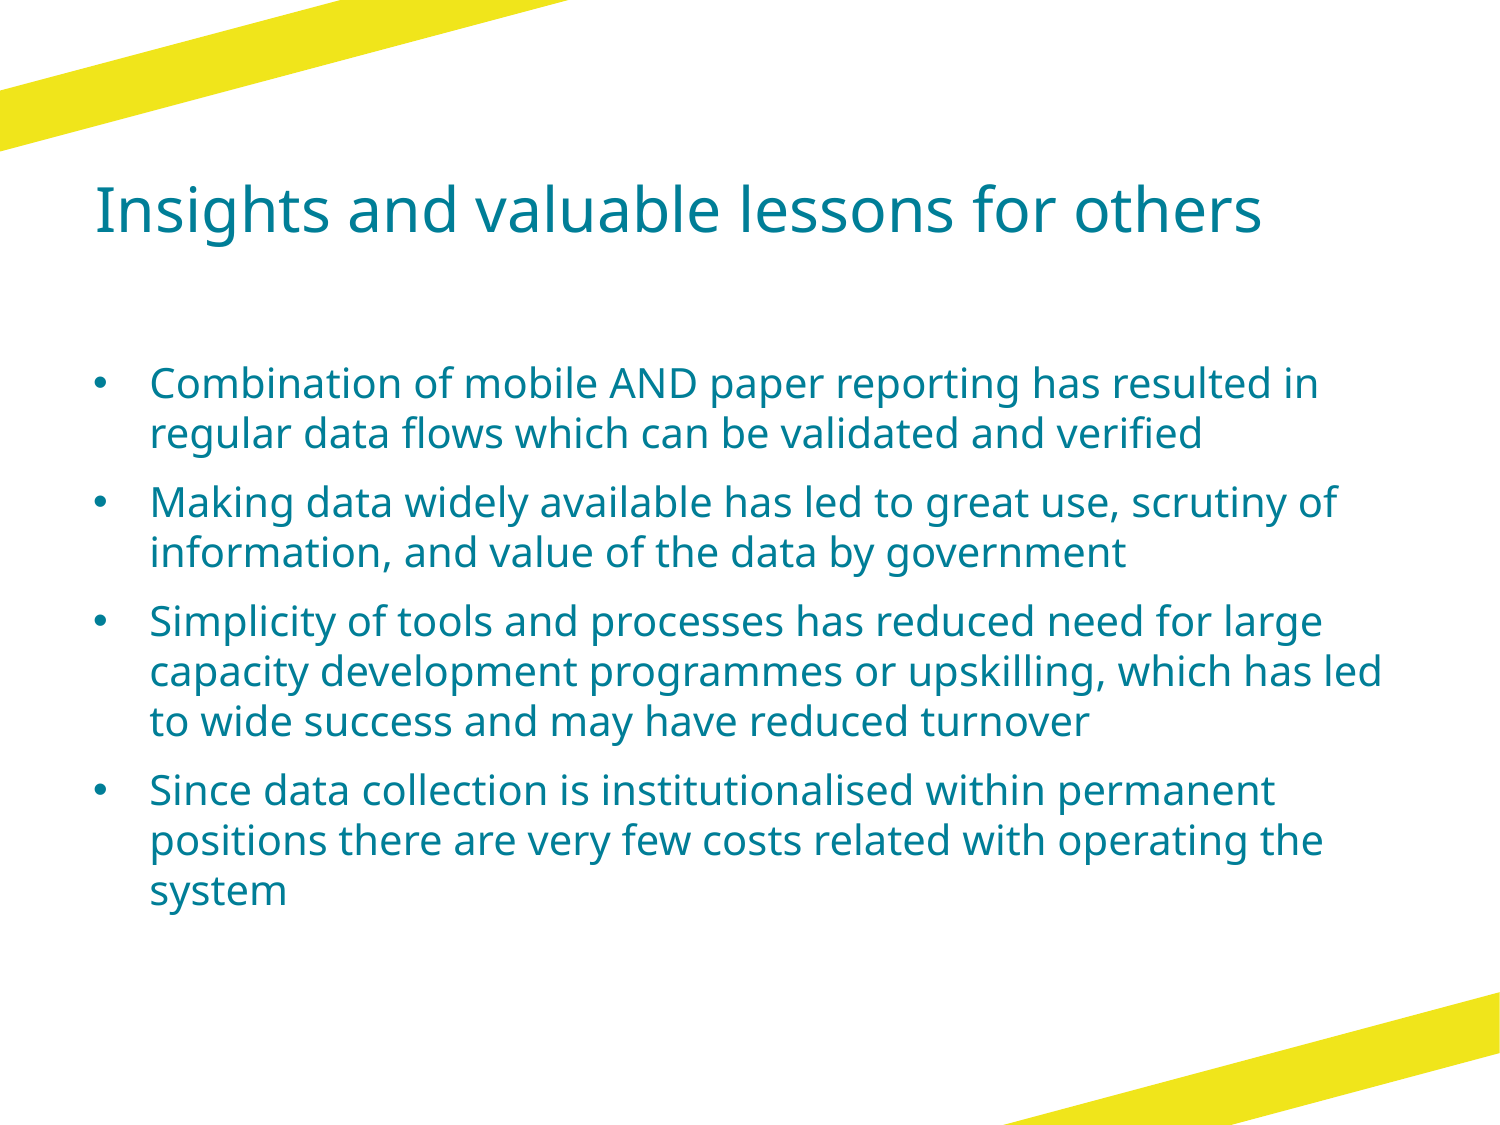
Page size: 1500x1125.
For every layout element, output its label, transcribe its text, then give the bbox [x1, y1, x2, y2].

title Insights and valuable lessons for others [95, 170, 1405, 324]
list Combination of mobile AND paper reporting has resulted in regular data flows which can be validated and verified Making data widely available has led to great use, scrutiny of information, and value of the data by government Simplicity of tools and processes has reduced need for large capacity development programmes or upskilling, which has led to wide success and may have reduced turnover Since data collection is institutionalised within permanent positions there are very few costs related with operating the system [93, 357, 1403, 1005]
